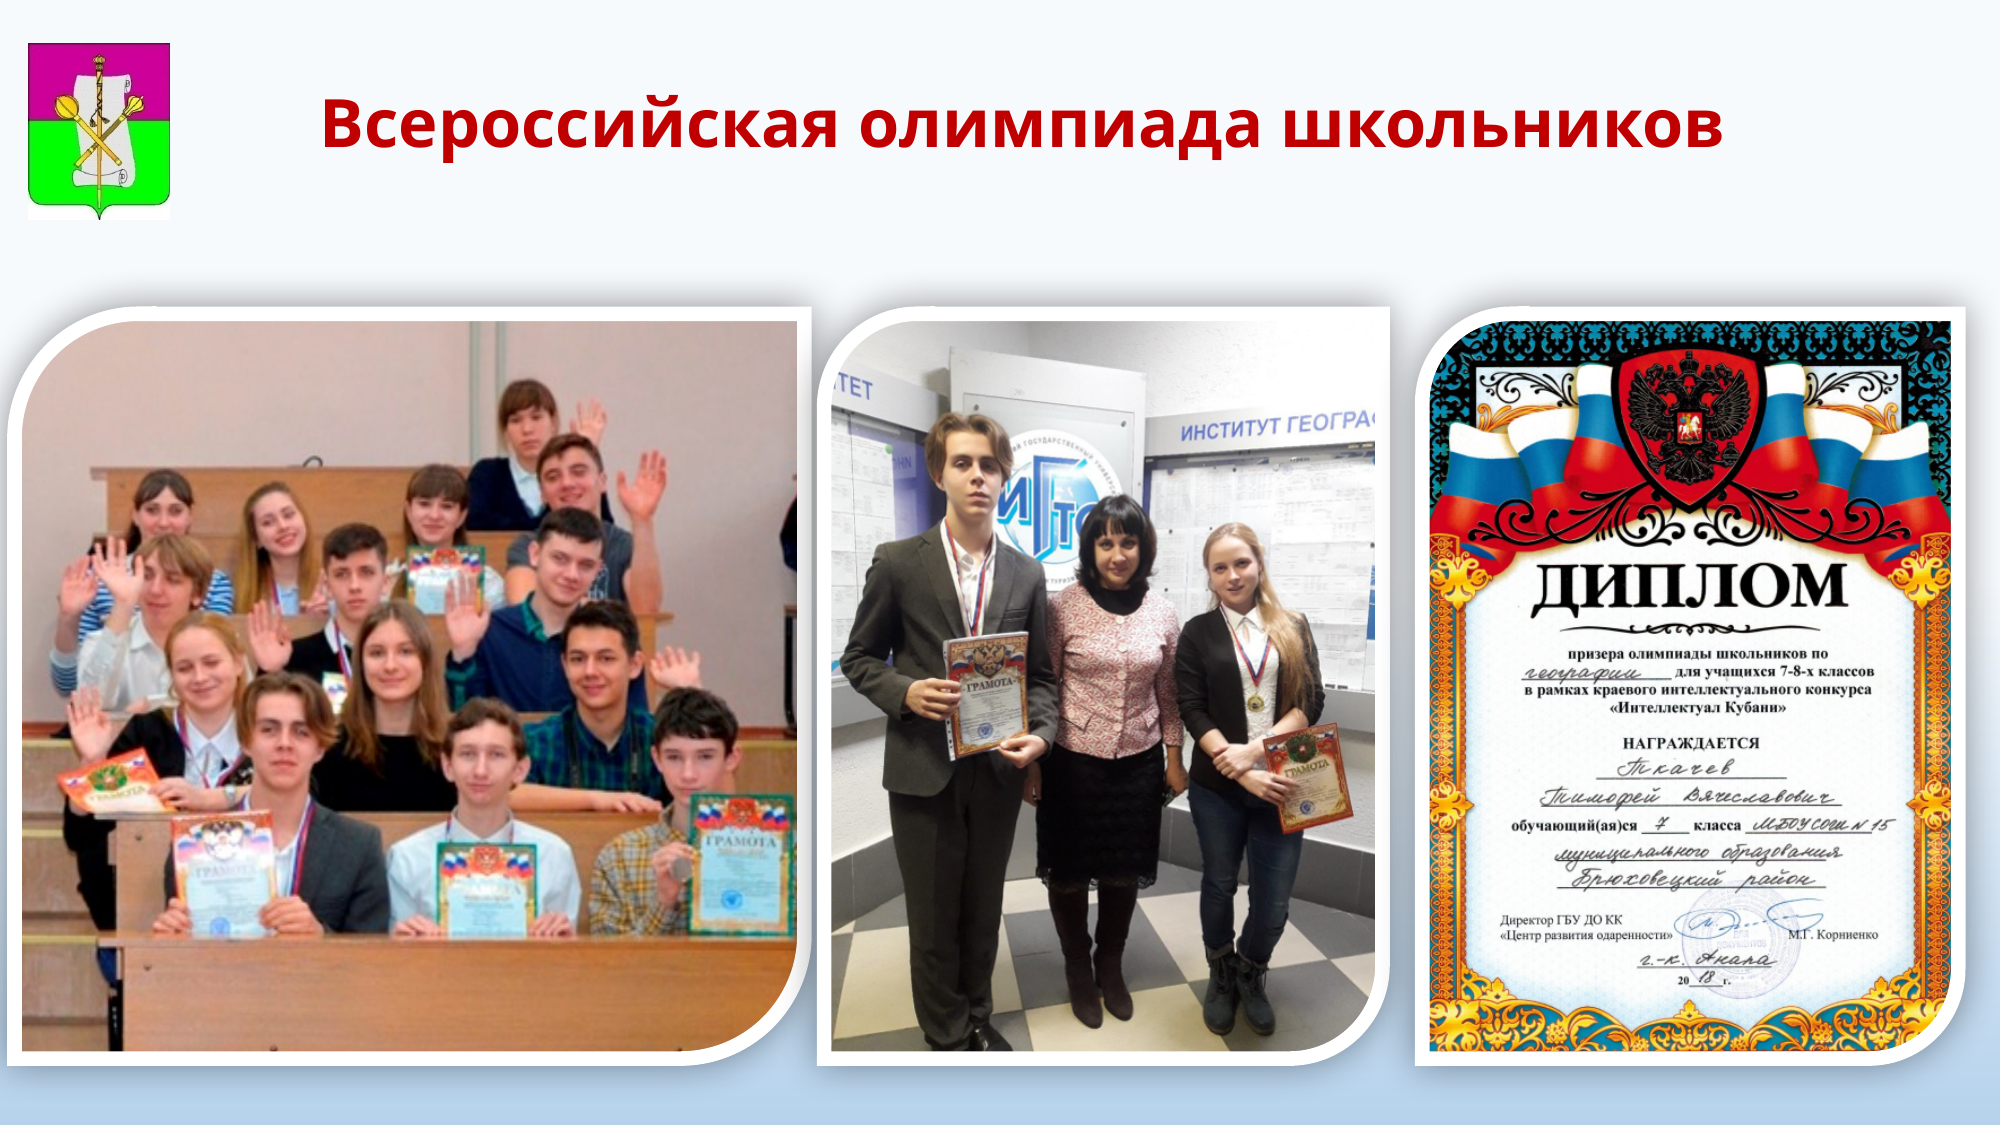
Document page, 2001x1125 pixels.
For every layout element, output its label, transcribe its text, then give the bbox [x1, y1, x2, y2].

title Всероссийская олимпиада школьников [28, 16, 1973, 235]
text_box [123, 1052, 1849, 1105]
picture [1422, 313, 1959, 1059]
picture [14, 313, 805, 1059]
picture [824, 313, 1383, 1059]
picture [28, 43, 170, 220]
